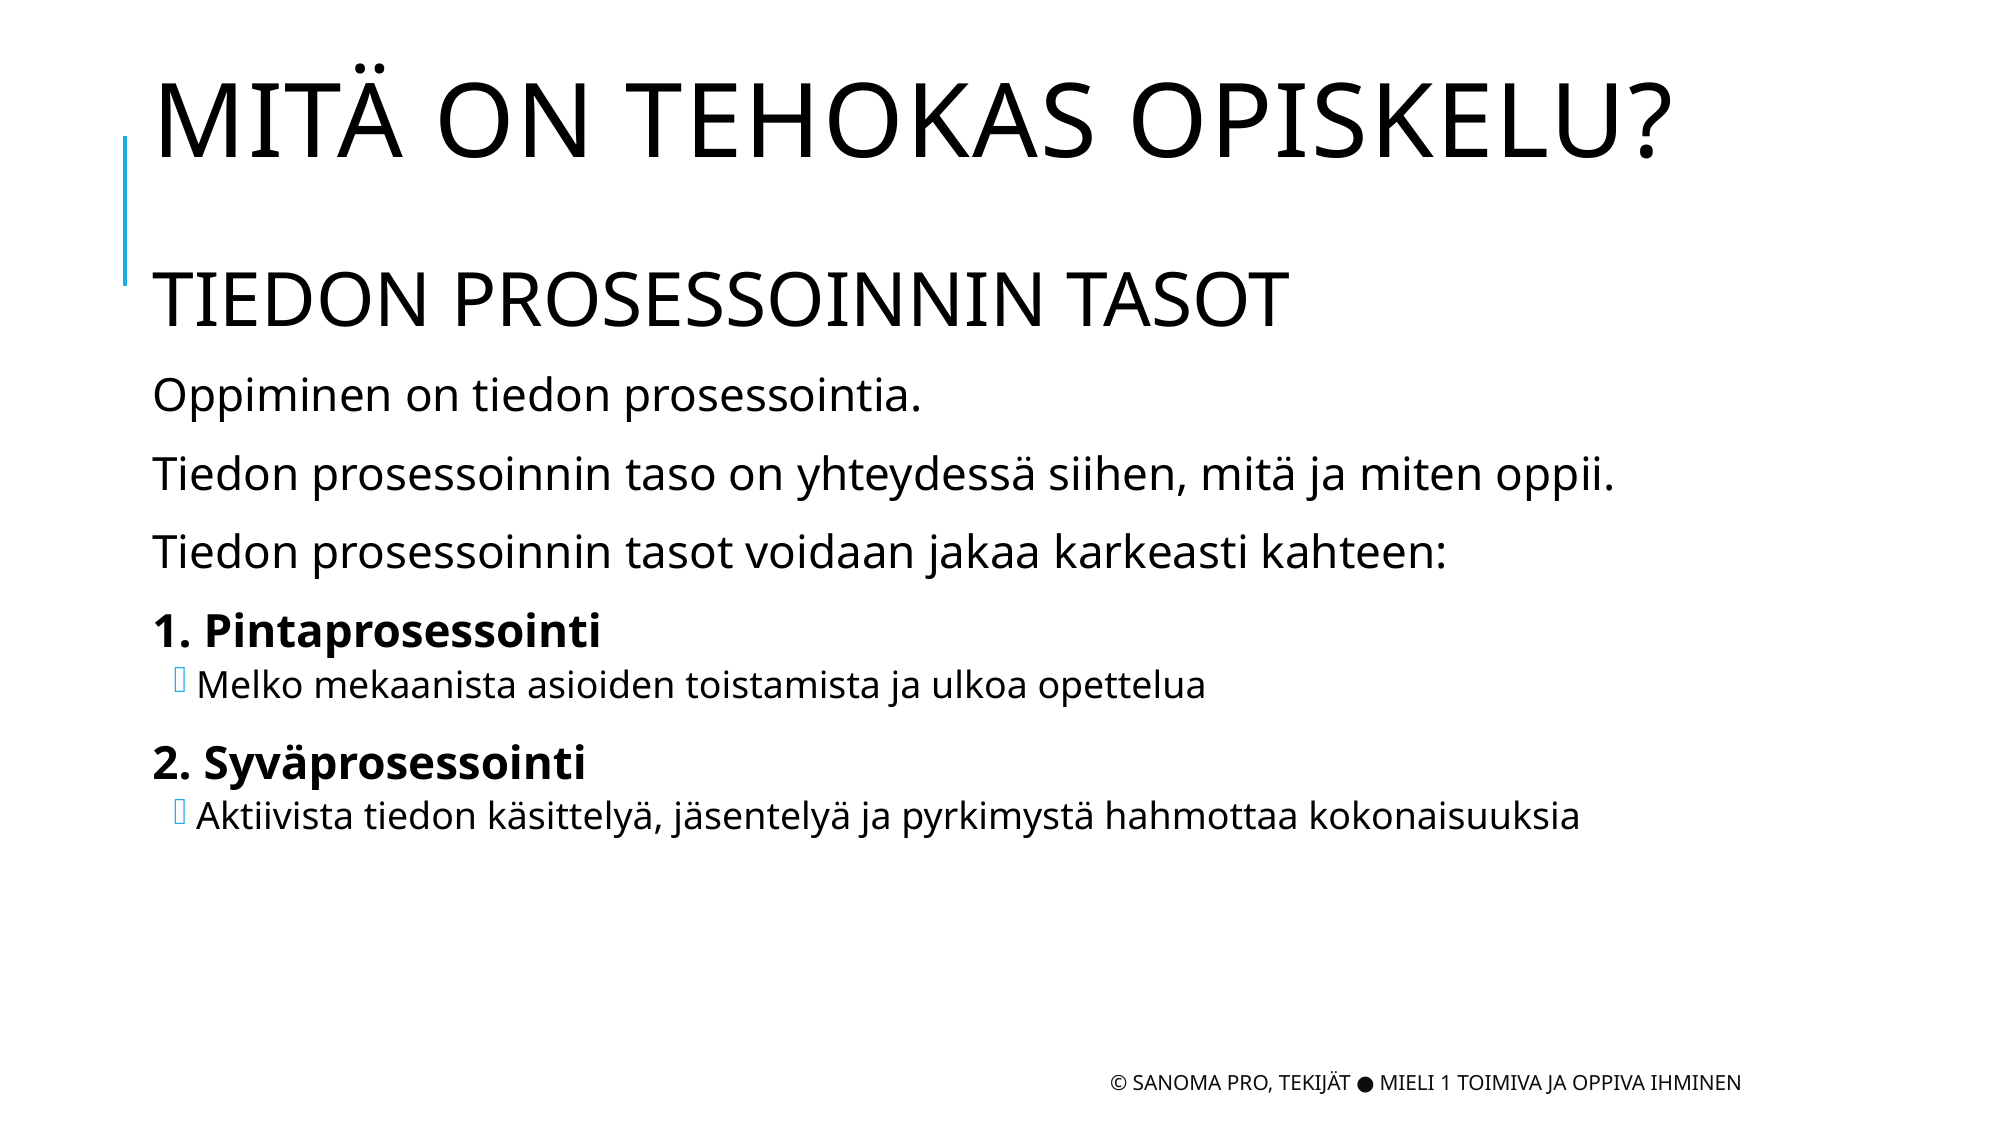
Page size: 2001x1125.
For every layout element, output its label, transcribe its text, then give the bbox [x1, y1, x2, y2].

list TIEDON PROSESSOINNIN TASOT Oppiminen on tiedon prosessointia. Tiedon prosessoinnin taso on yhteydessä siihen, mitä ja miten oppii. Tiedon prosessoinnin tasot voidaan jakaa karkeasti kahteen: 1. Pintaprosessointi Melko mekaanista asioiden toistamista ja ulkoa opettelua 2. Syväprosessointi Aktiivista tiedon käsittelyä, jäsentelyä ja pyrkimystä hahmottaa kokonaisuuksia [137, 254, 1863, 1082]
title Mitä on tehokas opiskelu? [137, 59, 1863, 254]
footer © Sanoma Pro, Tekijät ● Mieli 1 Toimiva ja oppiva ihminen [794, 1061, 1763, 1107]
